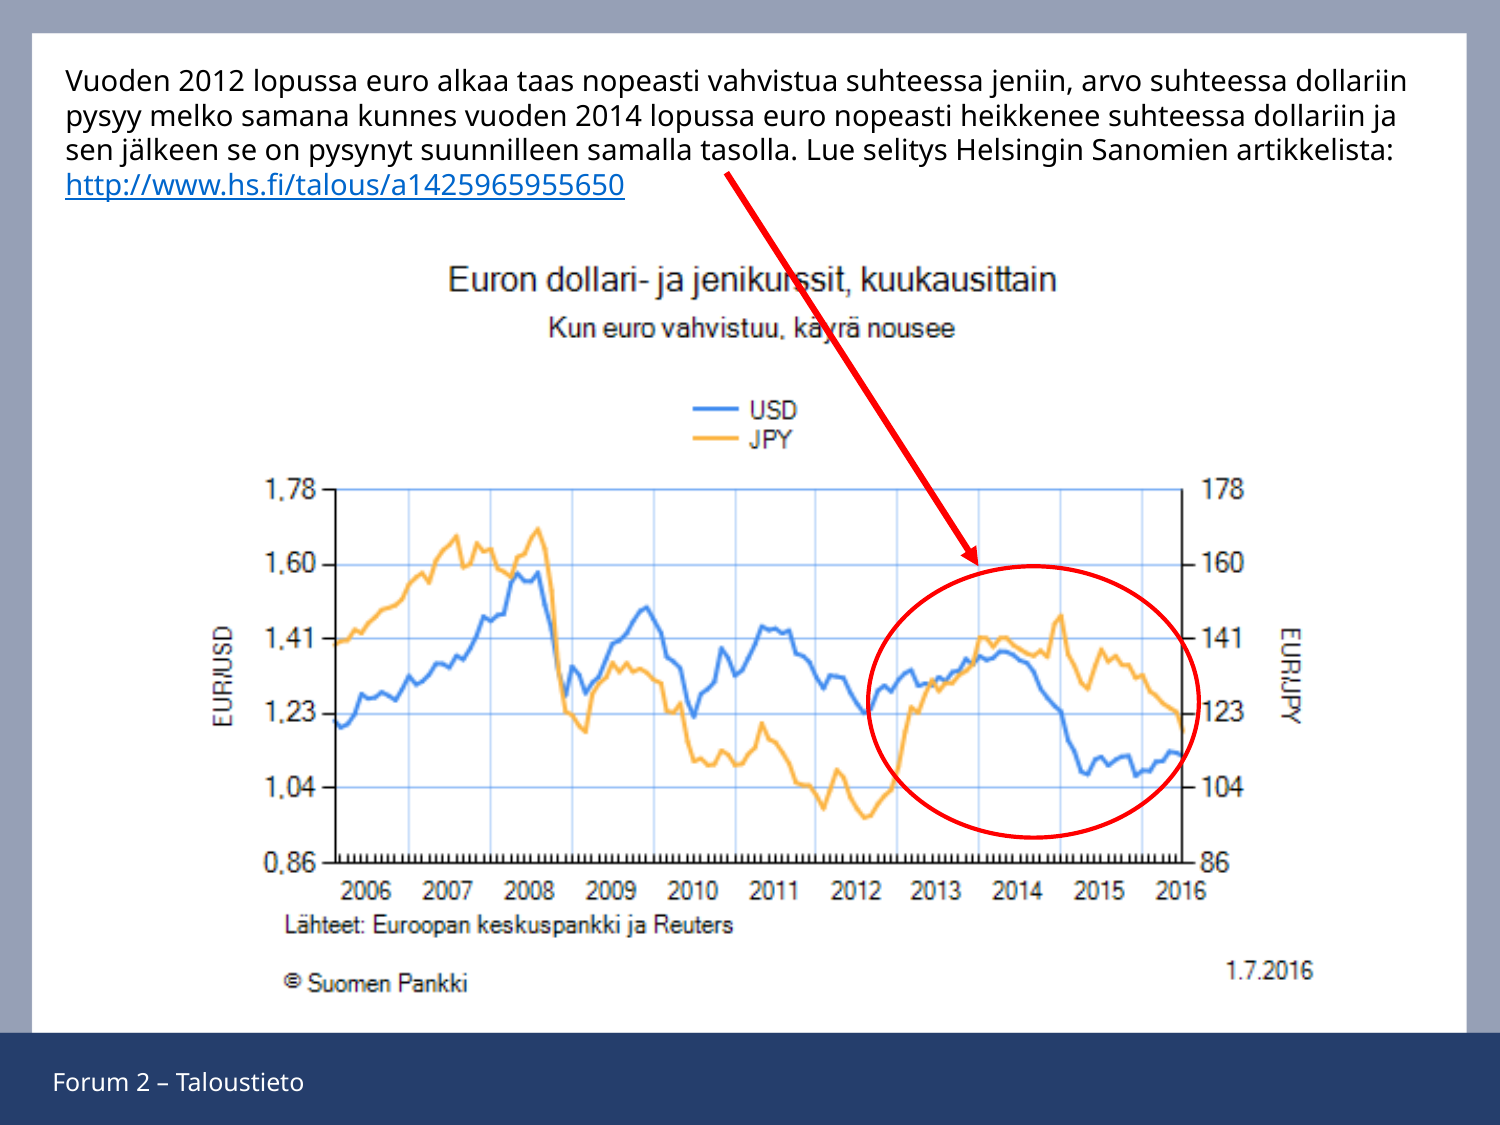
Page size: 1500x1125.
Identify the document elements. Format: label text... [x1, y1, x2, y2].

picture [0, 0, 1500, 1125]
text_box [726, 172, 979, 567]
text_box Vuoden 2012 lopussa euro alkaa taas nopeasti vahvistua suhteessa jeniin, arvo suhteessa dollariin pysyy melko samana kunnes vuoden 2014 lopussa euro nopeasti heikkenee suhteessa dollariin ja sen jälkeen se on pysynyt suunnilleen samalla tasolla. Lue selitys Helsingin Sanomien artikkelista: http://www.hs.fi/talous/a1425965955650 [50, 54, 1459, 214]
